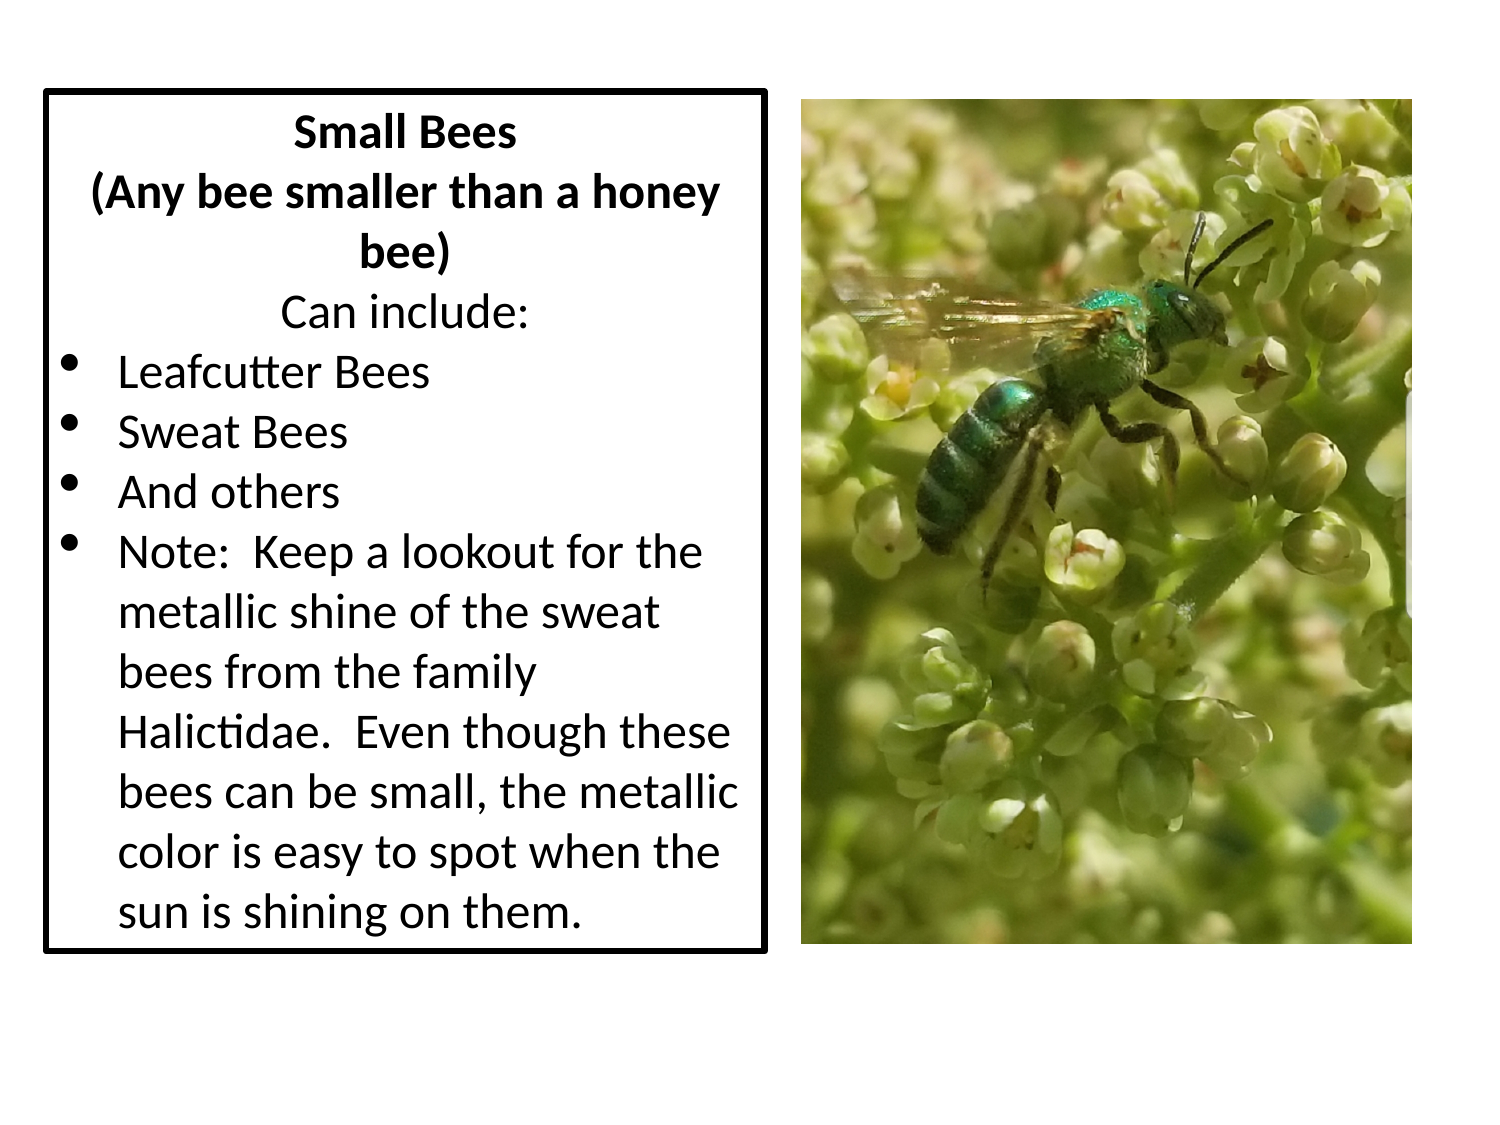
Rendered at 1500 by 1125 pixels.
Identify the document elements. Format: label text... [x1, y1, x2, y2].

picture [801, 99, 1412, 944]
text_box Small Bees (Any bee smaller than a honey bee) Can include: Leafcutter Bees Sweat Bees And others Note: Keep a lookout for the metallic shine of the sweat bees from the family Halictidae. Even though these bees can be small, the metallic color is easy to spot when the sun is shining on them. [46, 91, 765, 952]
